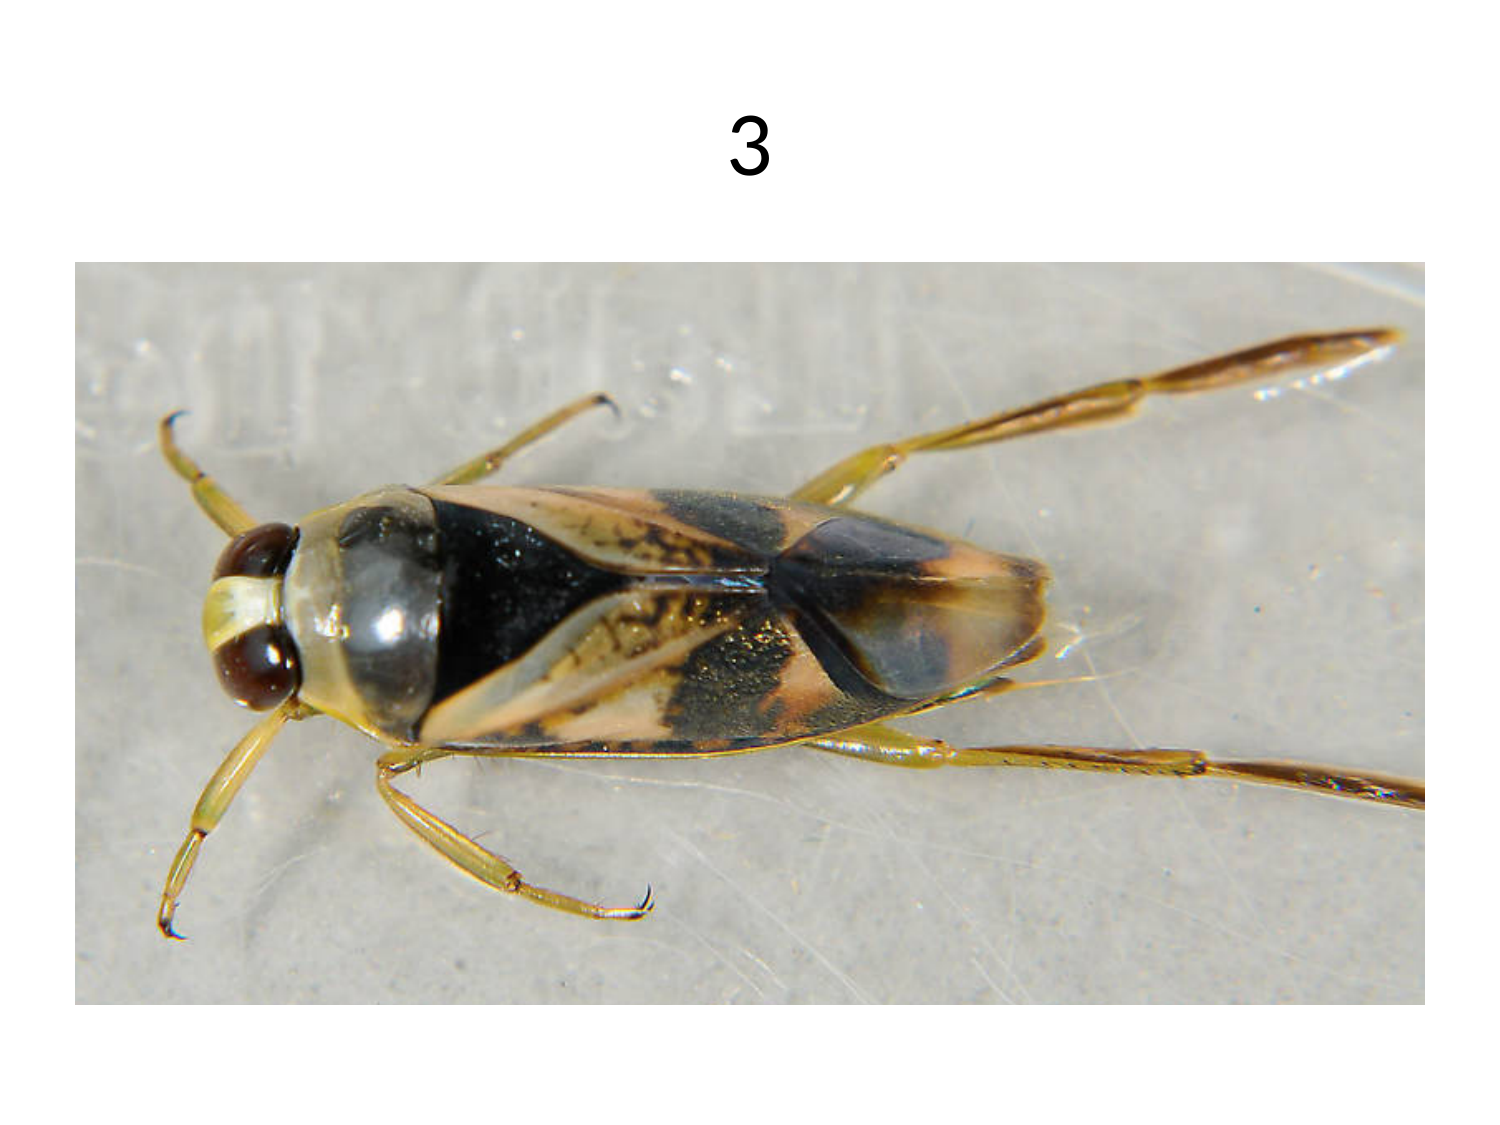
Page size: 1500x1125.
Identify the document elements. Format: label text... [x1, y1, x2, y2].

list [74, 262, 1426, 1006]
title 3 [75, 45, 1425, 233]
